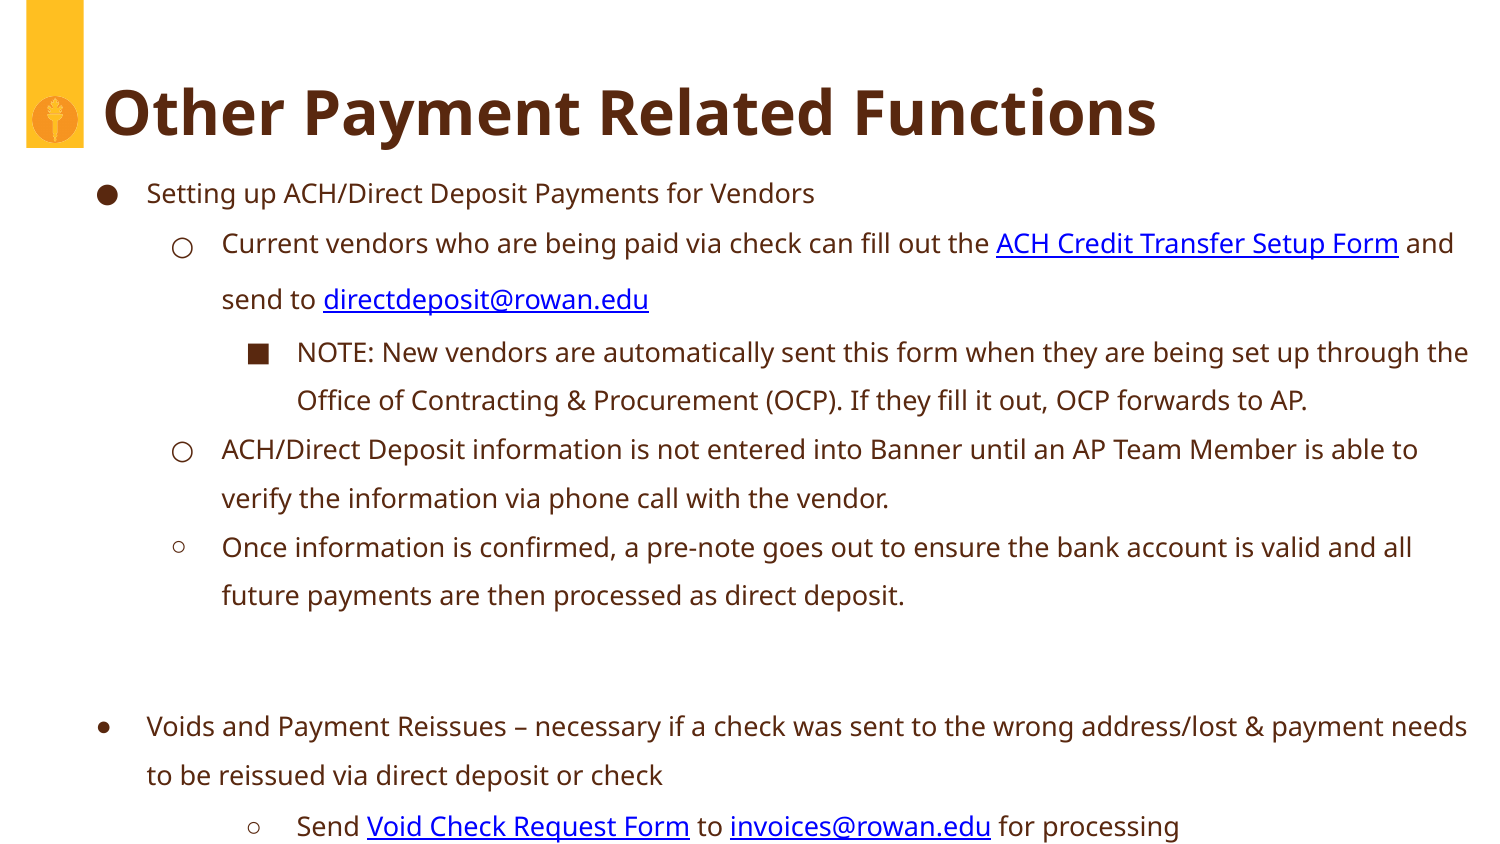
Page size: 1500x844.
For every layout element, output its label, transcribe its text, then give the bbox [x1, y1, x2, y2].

title Other Payment Related Functions [91, 21, 1494, 155]
list Setting up ACH/Direct Deposit Payments for Vendors Current vendors who are being paid via check can fill out the ACH Credit Transfer Setup Form and send to directdeposit@rowan.edu NOTE: New vendors are automatically sent this form when they are being set up through the Office of Contracting & Procurement (OCP). If they fill it out, OCP forwards to AP. ACH/Direct Deposit information is not entered into Banner until an AP Team Member is able to verify the information via phone call with the vendor. Once information is confirmed, a pre-note goes out to ensure the bank account is valid and all future payments are then processed as direct deposit. Voids and Payment Reissues – necessary if a check was sent to the wrong address/lost & payment needs to be reissued via direct deposit or check Send Void Check Request Form to invoices@rowan.edu for processing [66, 154, 1484, 791]
picture [32, 96, 78, 143]
